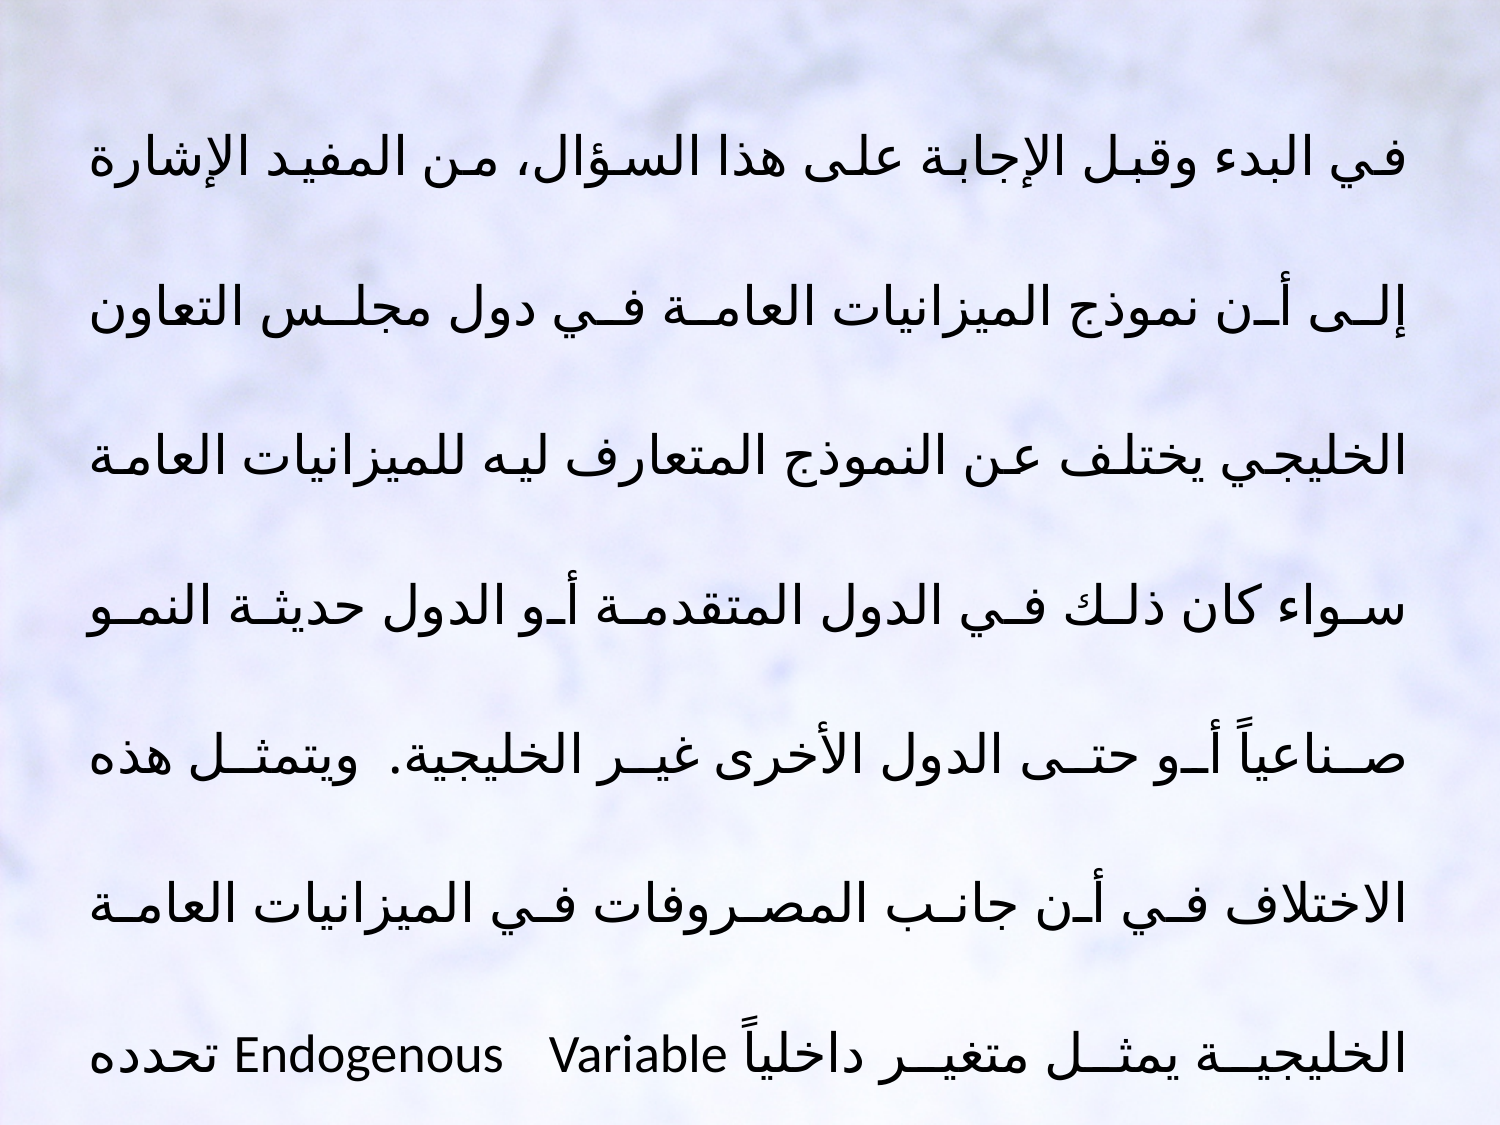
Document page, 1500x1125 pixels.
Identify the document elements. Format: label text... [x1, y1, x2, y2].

list في البدء وقبل الإجابة على هذا السؤال، من المفيد الإشارة إلى أن نموذج الميزانيات العامة في دول مجلس التعاون الخليجي يختلف عن النموذج المتعارف ليه للميزانيات العامة سواء كان ذلك في الدول المتقدمة أو الدول حديثة النمو صناعياً أو حتى الدول الأخرى غير الخليجية. ويتمثل هذه الاختلاف في أن جانب المصروفات في الميزانيات العامة الخليجية يمثل متغير داخلياً Endogenous Variable تحدده سياسة الدولة فيما يتعلق بمقداره وتوزيعاته ومعدلات نموه، [73, 7, 1424, 1106]
picture [0, 0, 1500, 1125]
